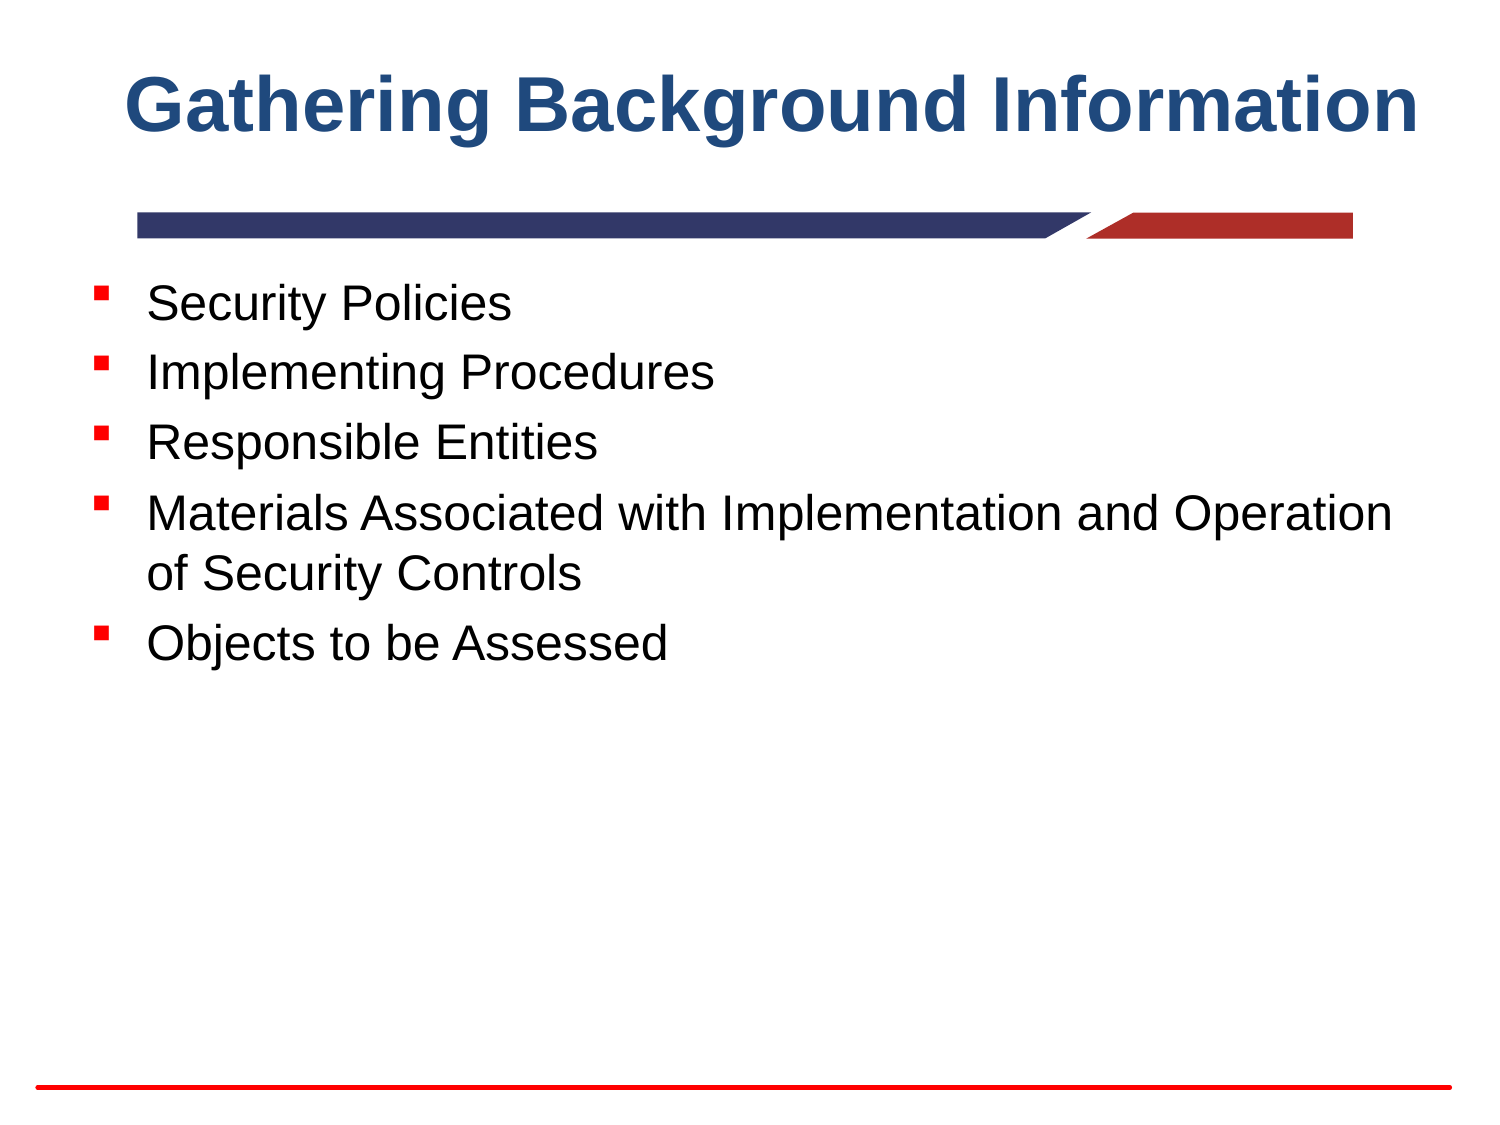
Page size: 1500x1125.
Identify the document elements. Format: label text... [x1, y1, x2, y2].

title Gathering Background Information [0, 12, 1438, 188]
list Security Policies Implementing Procedures Responsible Entities Materials Associated with Implementation and Operation of Security Controls Objects to be Assessed [75, 262, 1425, 1005]
